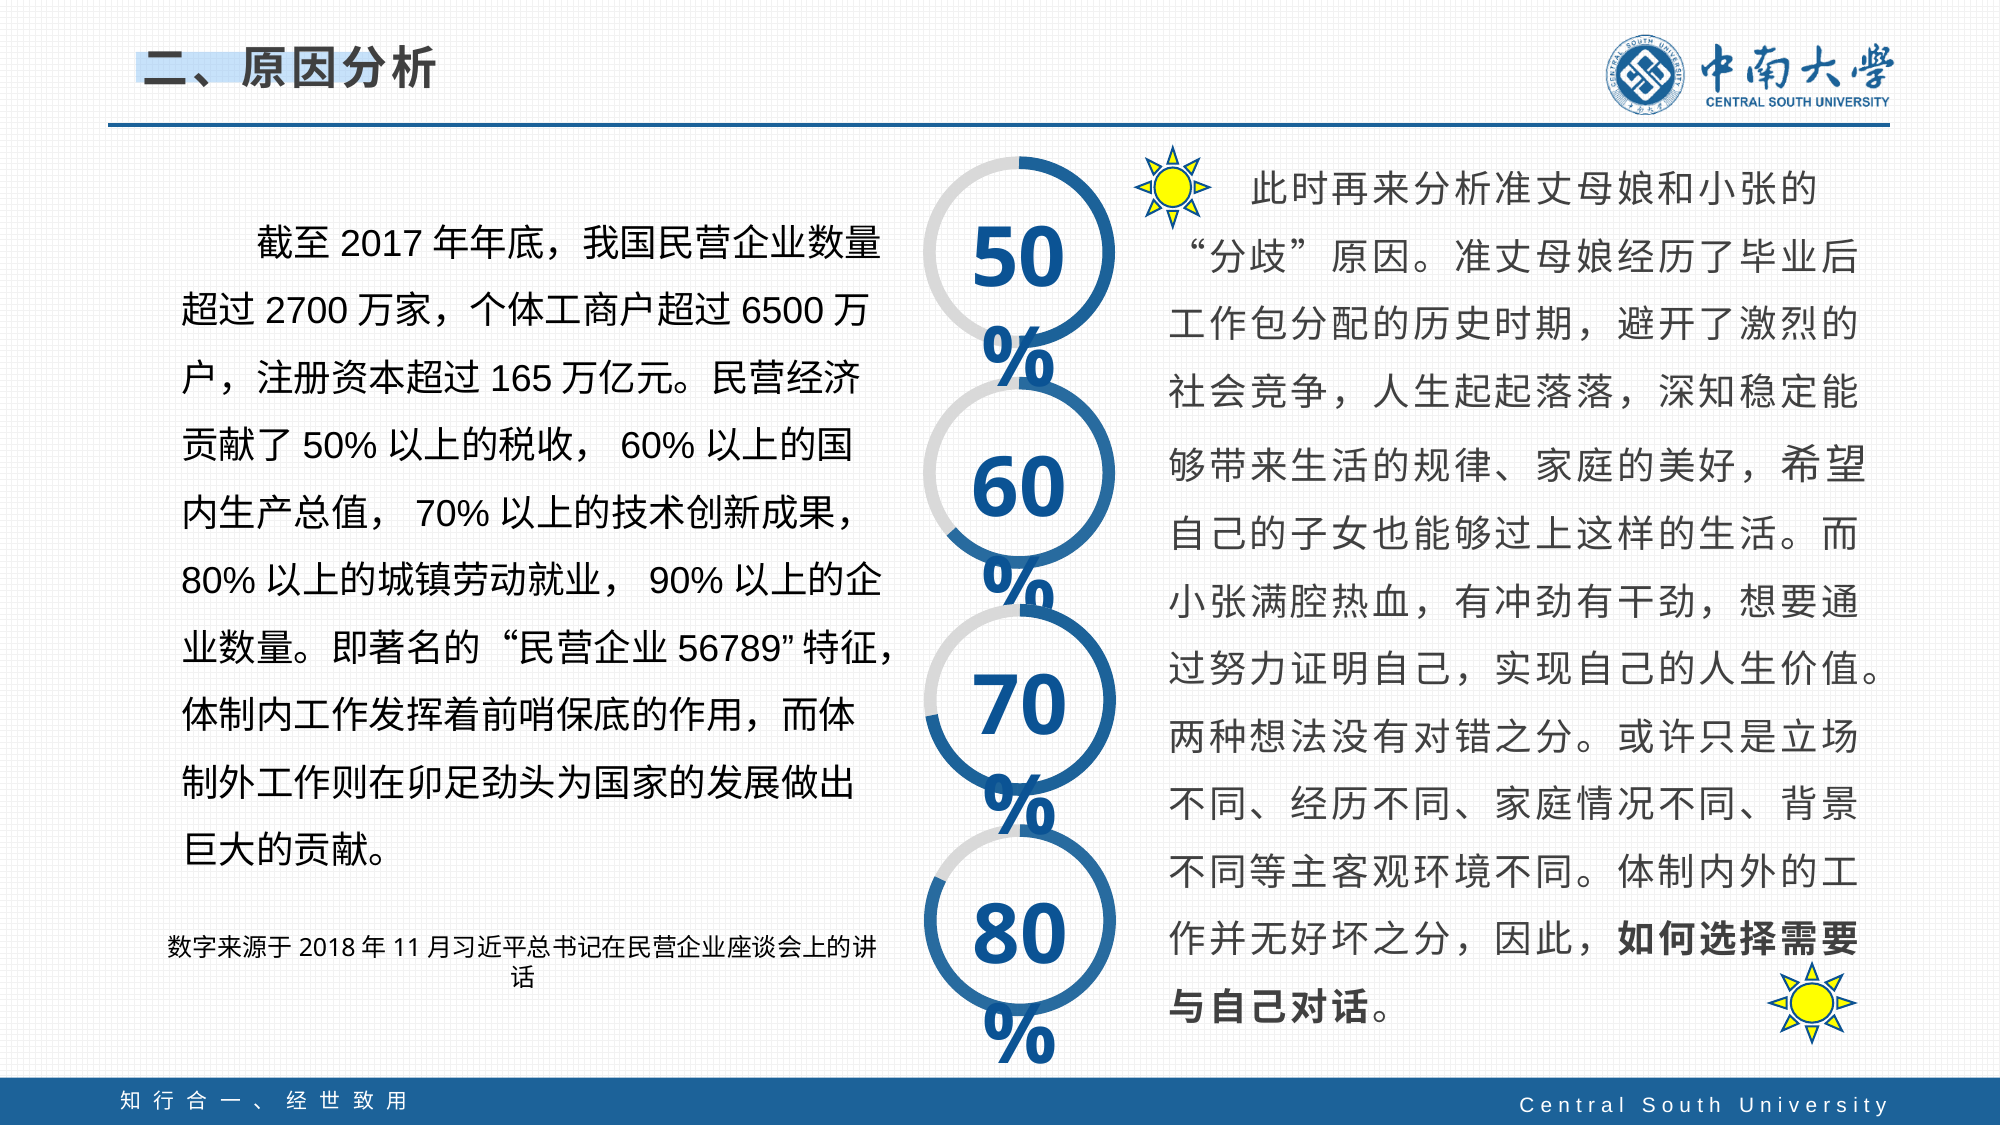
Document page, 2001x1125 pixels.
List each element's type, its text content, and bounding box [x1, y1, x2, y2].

text_box [1166, 144, 1180, 165]
text_box 截至2017年年底，我国民营企业数量超过2700万家，个体工商户超过6500万户，注册资本超过165万亿元。民营经济贡献了50%以上的税收，60%以上的国内生产总值，70%以上的技术创新成果，80%以上的城镇劳动就业，90%以上的企业数量。即著名的“民营企业56789”特征，体制内工作发挥着前哨保底的作用，而体制外工作则在卯足劲头为国家的发展做出巨大的贡献。 [172, 196, 897, 929]
text_box Central South University [1504, 1084, 1902, 1125]
picture [1595, 28, 1907, 121]
text_box [1766, 995, 1788, 1011]
text_box [1804, 1025, 1820, 1046]
text_box [1144, 157, 1213, 231]
text_box [1133, 180, 1152, 195]
text_box 50% [927, 196, 1111, 411]
text_box 60% [926, 425, 1112, 641]
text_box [930, 830, 1110, 1010]
text_box 数字来源于2018年11月习近平总书记在民营企业座谈会上的讲话 [148, 924, 897, 999]
text_box 知行合一、经世致用 [105, 1080, 423, 1120]
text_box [930, 610, 1110, 790]
text_box [0, 1077, 2000, 1125]
text_box 此时再来分析准丈母娘和小张的“分歧”原因。准丈母娘经历了毕业后工作包分配的历史时期，避开了激烈的社会竞争，人生起起落落，深知稳定能够带来生活的规律、家庭的美好，希望自己的子女也能够过上这样的生活。而小张满腔热血，有冲劲有干劲，想要通过努力证明自己，实现自己的人生价值。两种想法没有对错之分。或许只是立场不同、经历不同、家庭情况不同、背景不同等主客观环境不同。体制内外的工作并无好坏之分，因此，如何选择需要与自己对话。 [1156, 136, 1890, 1034]
text_box [1804, 960, 1820, 981]
text_box 70% [928, 643, 1112, 859]
text_box [1836, 995, 1858, 1011]
text_box [1779, 973, 1845, 1033]
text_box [929, 383, 1109, 563]
text_box 80% [927, 872, 1113, 1088]
text_box 二、原因分析 [130, 32, 450, 100]
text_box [929, 162, 1109, 343]
